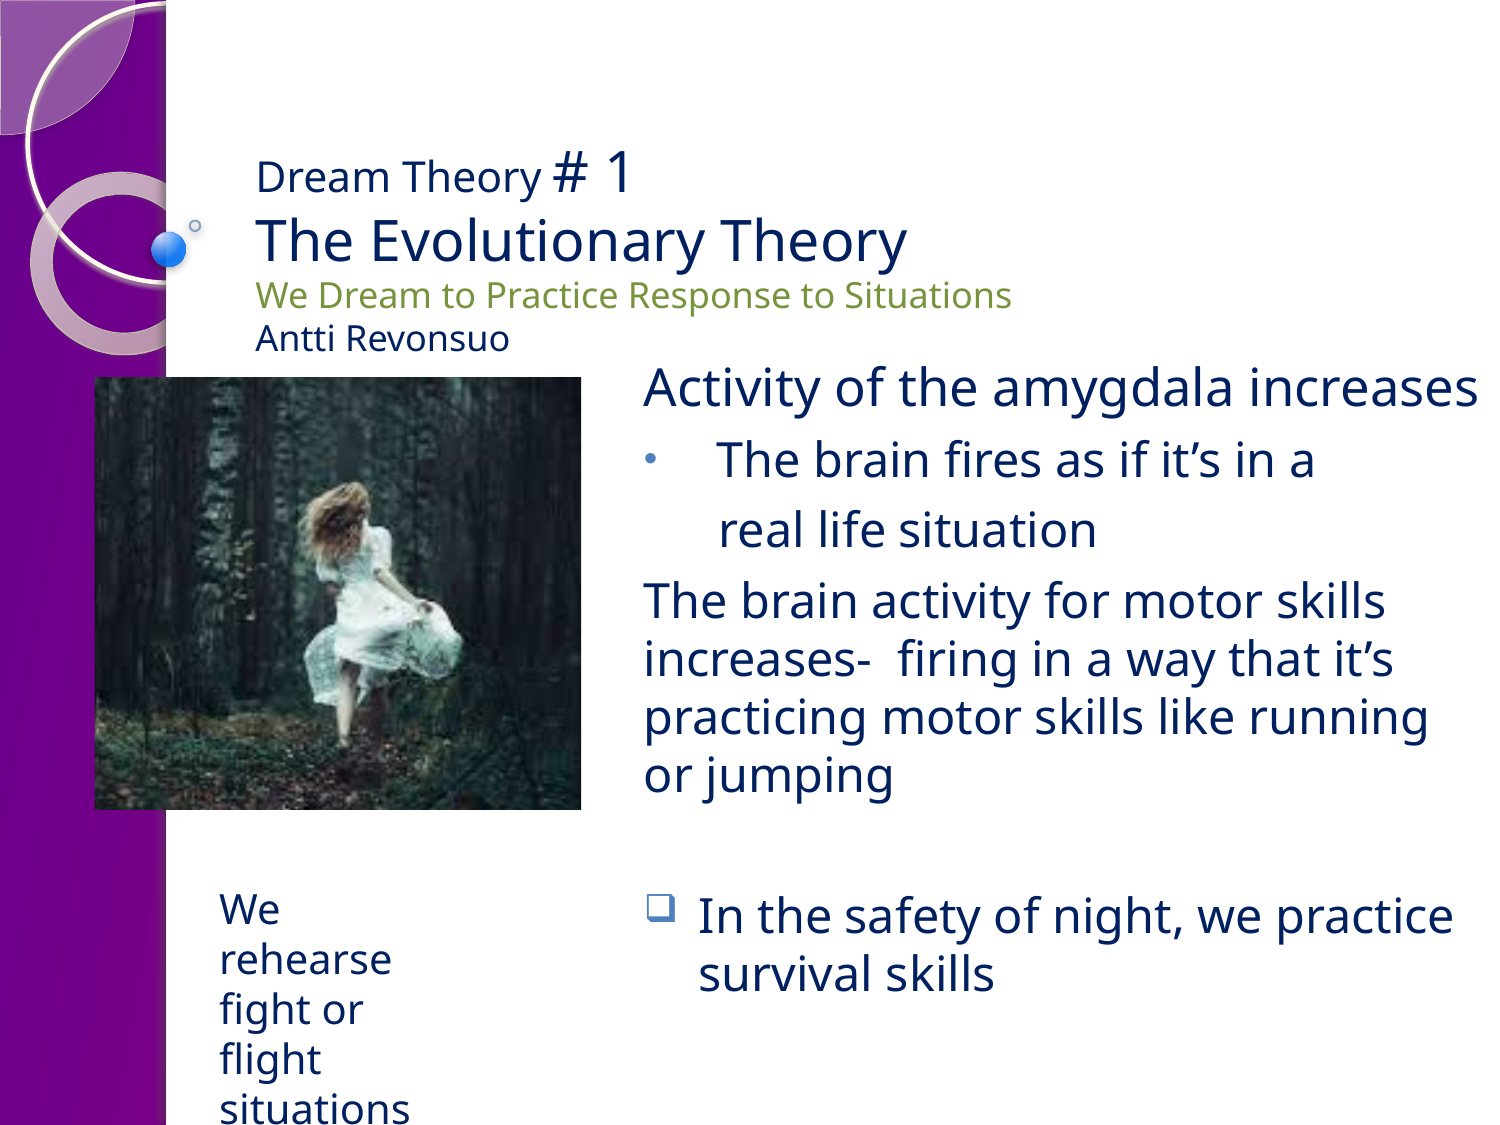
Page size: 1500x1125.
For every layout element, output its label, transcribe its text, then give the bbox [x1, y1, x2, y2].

text_box We rehearse fight or flight situations [199, 875, 476, 1125]
picture [94, 358, 582, 810]
subtitle Activity of the amygdala increases The brain fires as if it’s in a real life situation The brain activity for motor skills increases- firing in a way that it’s practicing motor skills like running or jumping In the safety of night, we practice survival skills [624, 353, 1500, 1069]
title Dream Theory # 1 The Evolutionary Theory We Dream to Practice Response to Situations Antti Revonsuo [237, 125, 1453, 367]
